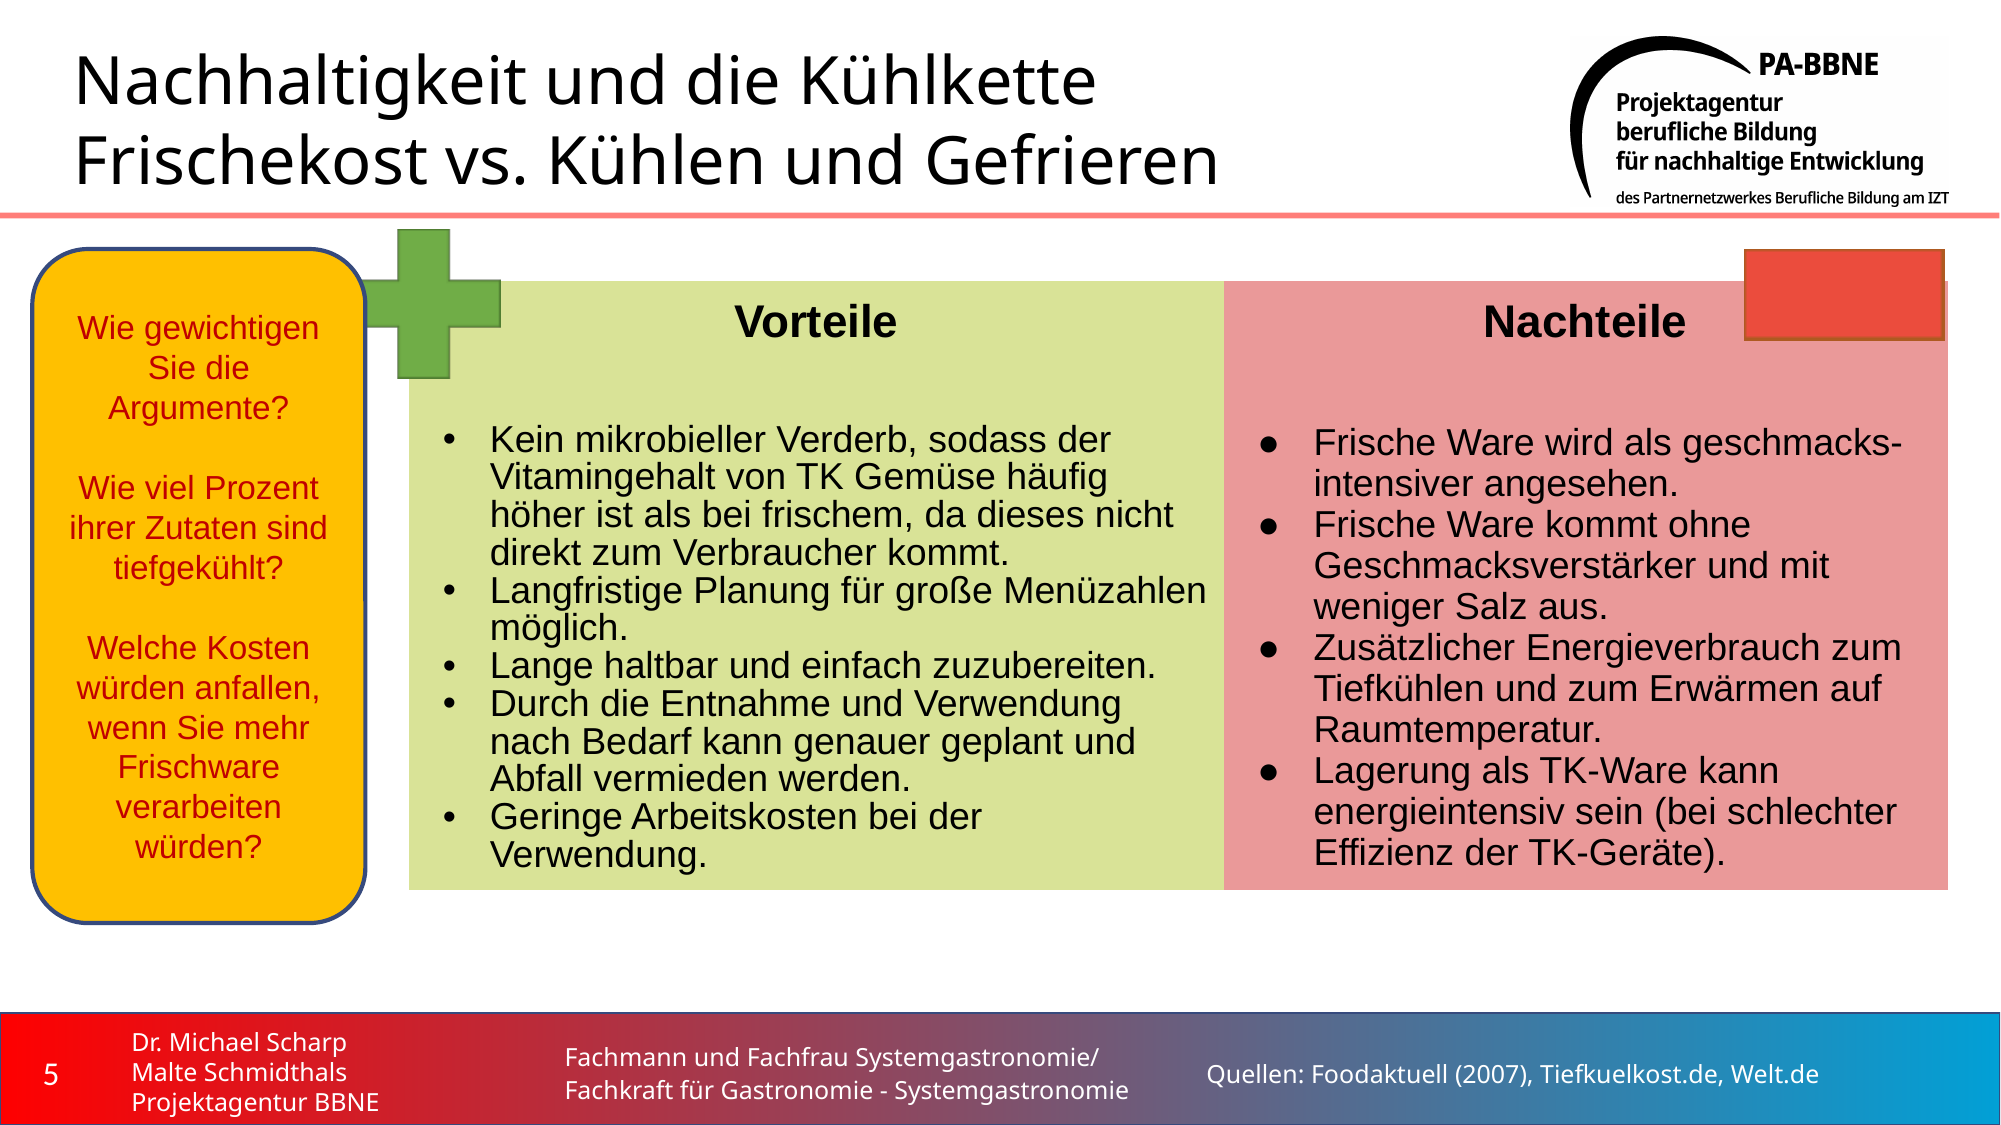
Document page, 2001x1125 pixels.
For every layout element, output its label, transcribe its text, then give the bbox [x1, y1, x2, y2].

footer Dr. Michael Scharp Malte Schmidthals Projektagentur BBNE [116, 1026, 534, 1118]
table_header Vorteile [409, 281, 1224, 407]
list Quellen: Foodaktuell (2007), Tiefkuelkost.de, Welt.de [1191, 1026, 1949, 1118]
table_cell Frische Ware wird als geschmacks-intensiver angesehen. Frische Ware kommt ohne Geschmacksverstärker und mit weniger Salz aus. Zusätzlicher Energieverbrauch zum Tiefkühlen und zum Erwärmen auf Raumtemperatur. Lagerung als TK-Ware kann energieintensiv sein (bei schlechter Effizienz der TK-Geräte). [1224, 407, 1948, 890]
title Nachhaltigkeit und die Kühlkette Frischekost vs. Kühlen und Gefrieren [59, 29, 1536, 207]
table_header Nachteile [1224, 281, 1948, 407]
slide_number 5 [0, 1026, 102, 1118]
picture [346, 229, 502, 379]
picture [1570, 36, 1949, 207]
picture [1744, 248, 1946, 341]
list Fachmann und Fachfrau Systemgastronomie/ Fachkraft für Gastronomie - Systemgastronomie [549, 1026, 1179, 1118]
text_box Wie gewichtigen Sie die Argumente? Wie viel Prozent ihrer Zutaten sind tiefgekühlt? Welche Kosten würden anfallen, wenn Sie mehr Frischware verarbeiten würden? [32, 249, 366, 902]
table_cell Kein mikrobieller Verderb, sodass der Vitamingehalt von TK Gemüse häufig höher ist als bei frischem, da dieses nicht direkt zum Verbraucher kommt. Langfristige Planung für große Menüzahlen möglich. Lange haltbar und einfach zuzubereiten. Durch die Entnahme und Verwendung nach Bedarf kann genauer geplant und Abfall vermieden werden. Geringe Arbeitskosten bei der Verwendung. [409, 407, 1224, 890]
text_box [44, 888, 484, 955]
